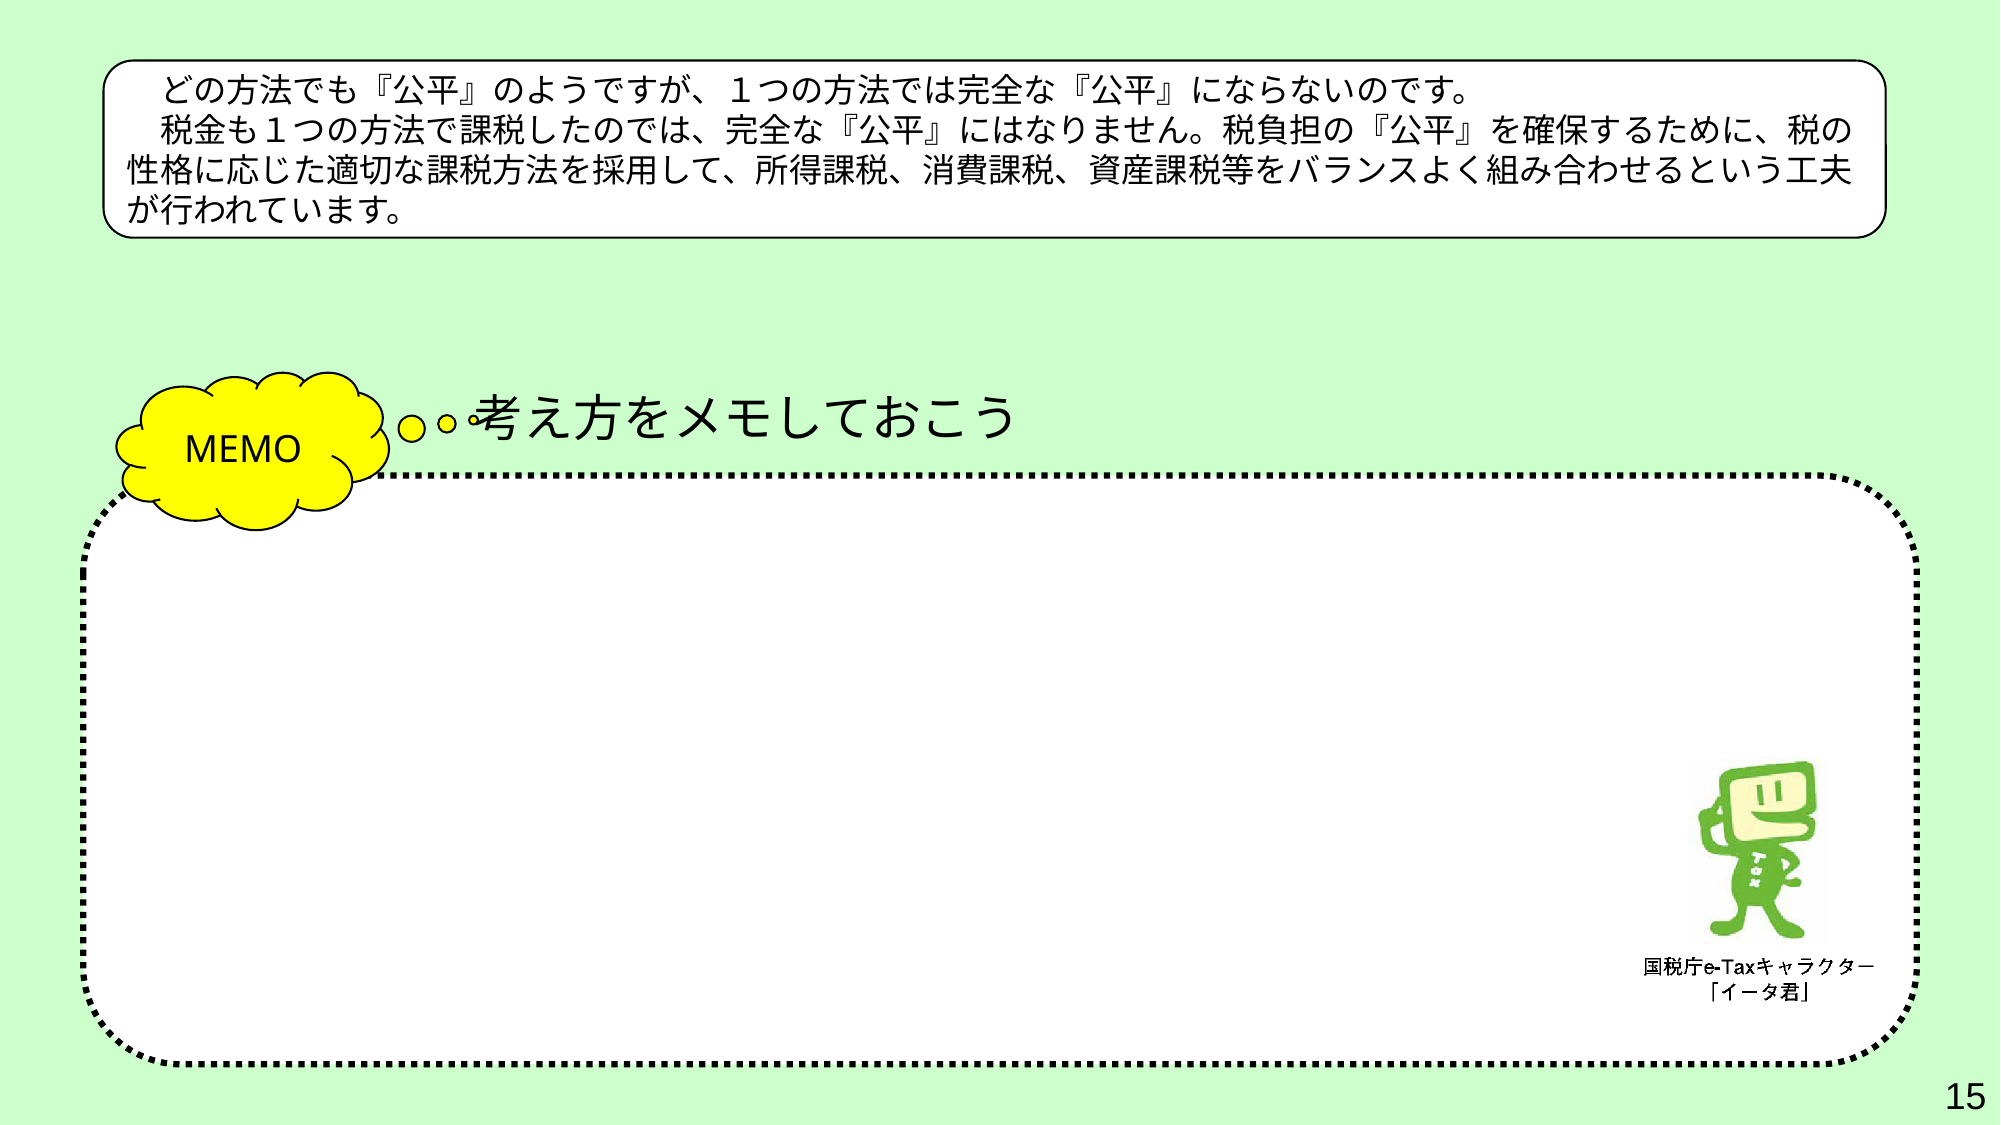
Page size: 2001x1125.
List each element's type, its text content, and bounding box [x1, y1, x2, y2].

text_box 15 [1930, 1064, 2000, 1125]
picture [1640, 751, 1886, 1016]
text_box 考え方をメモしておこう [365, 340, 1130, 493]
text_box [82, 474, 1918, 1066]
text_box どの方法でも『公平』のようですが、１つの方法では完全な『公平』にならないのです。 税金も１つの方法で課税したのでは、完全な『公平』にはなりません。税負担の『公平』を確保するために、税の性格に応じた適切な課税方法を採用して、所得課税、消費課税、資産課税等をバランスよく組み合わせるという工夫が行われています。 [102, 59, 1887, 239]
text_box MEMO [437, 414, 457, 434]
text_box MEMO [468, 414, 479, 426]
text_box MEMO [115, 371, 391, 532]
text_box MEMO [397, 414, 426, 443]
